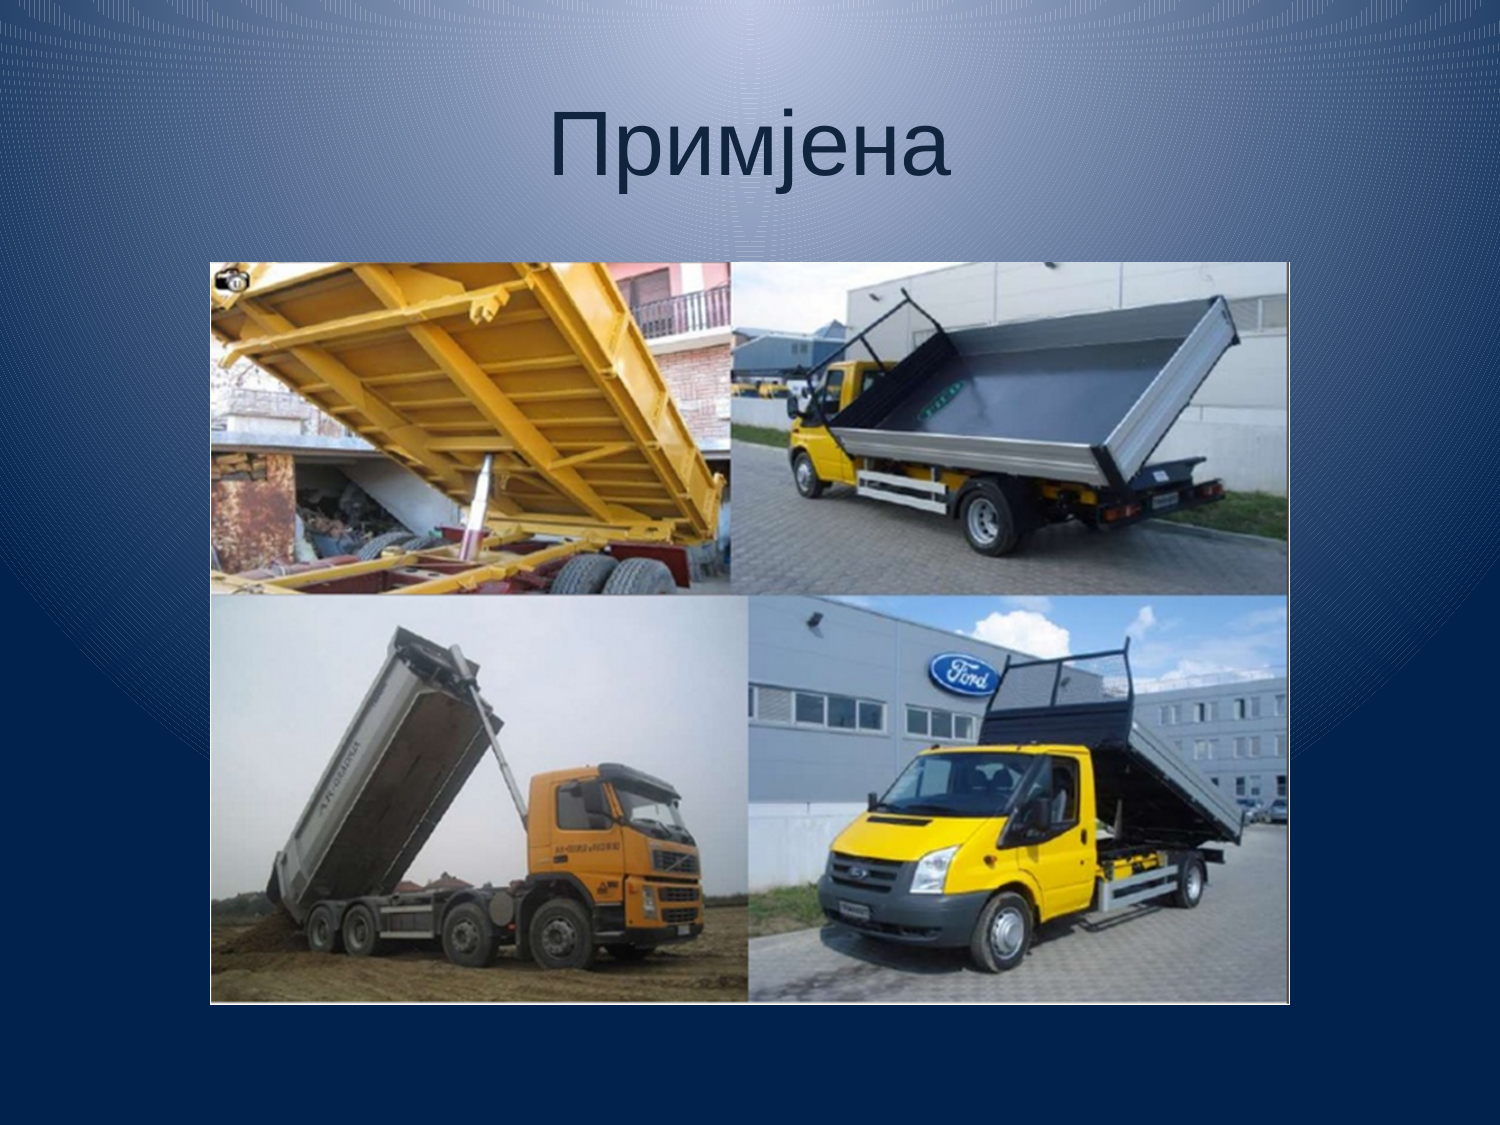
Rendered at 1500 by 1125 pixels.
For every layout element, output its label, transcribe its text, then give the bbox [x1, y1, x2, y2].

title Примјена [75, 45, 1425, 233]
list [210, 262, 1290, 1006]
